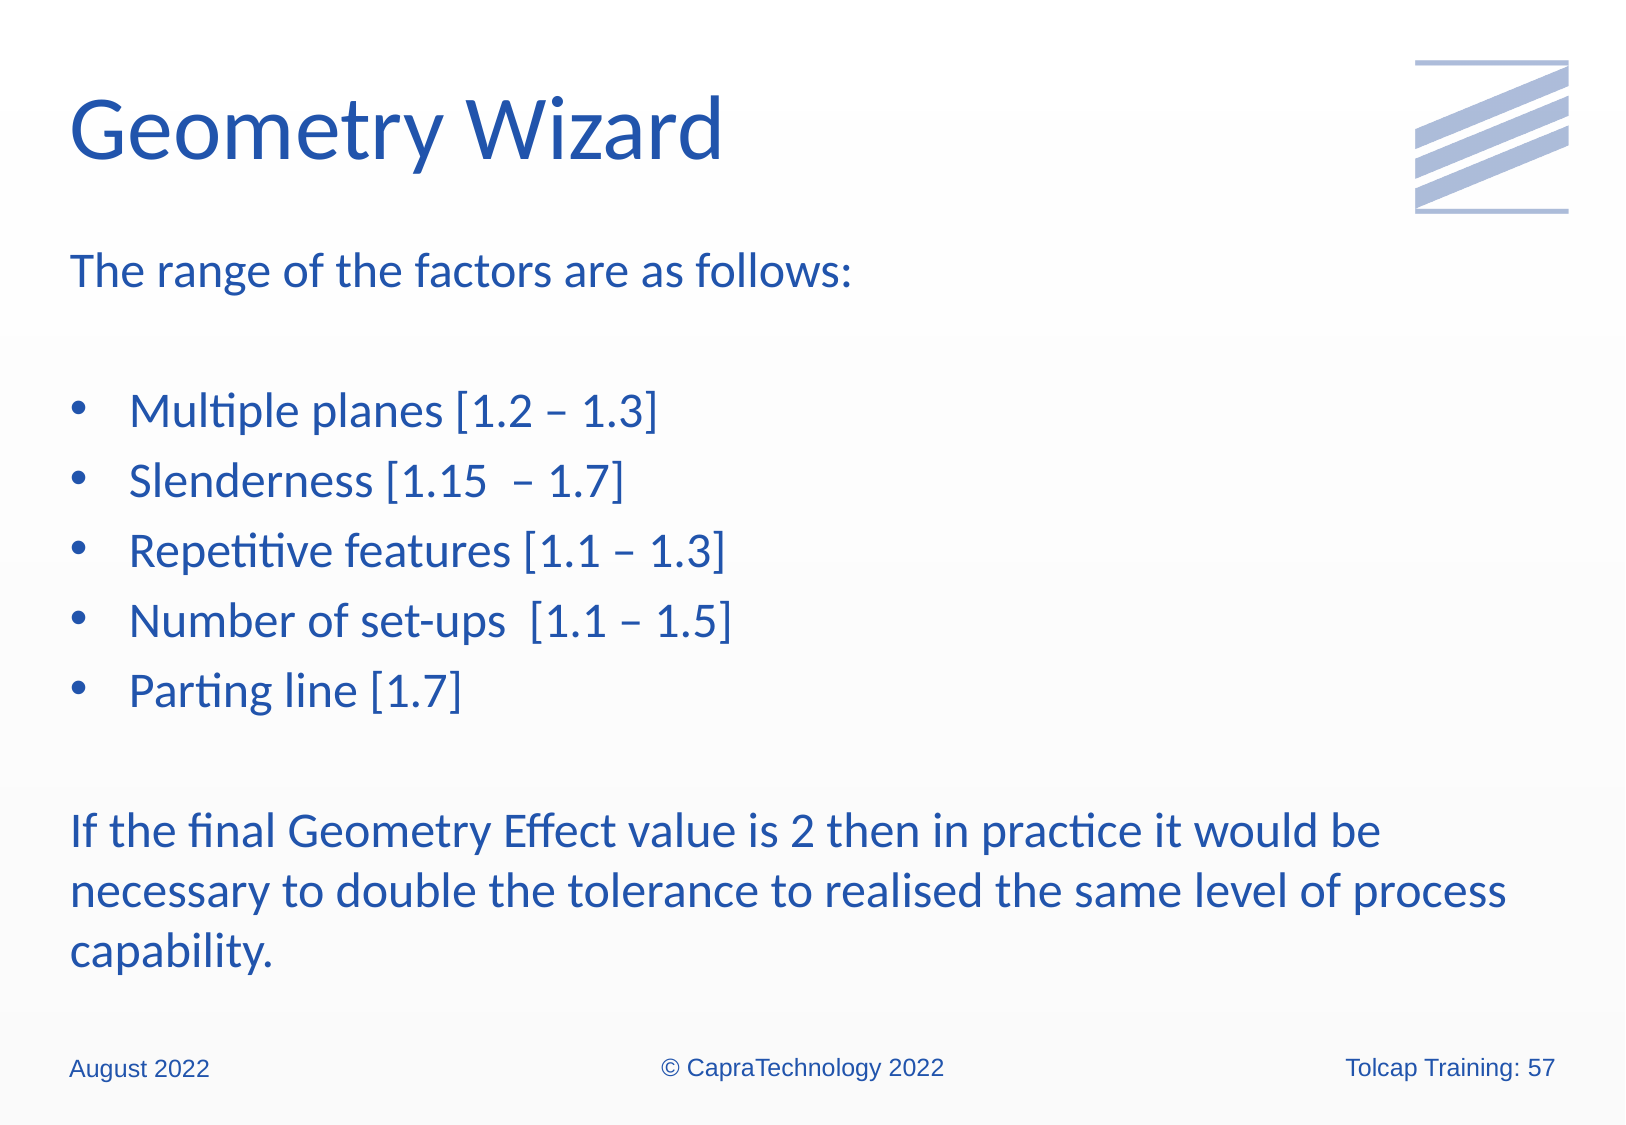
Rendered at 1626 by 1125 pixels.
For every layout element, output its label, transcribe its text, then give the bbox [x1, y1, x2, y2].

slide_number Tolcap Training: 57 [1205, 1041, 1571, 1092]
title Geometry Wizard [54, 60, 1416, 214]
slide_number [54, 1042, 478, 1092]
table_cell Drawing Number [1416, 60, 1569, 167]
text_box [36, 167, 1602, 260]
footer © CapraTechnology 2022 [546, 1041, 1061, 1092]
list The range of the factors are as follows: Multiple planes [1.2 – 1.3] Slenderness [1.15 – 1.7] Repetitive features [1.1 – 1.3] Number of set-ups [1.1 – 1.5] Parting line [1.7] If the final Geometry Effect value is 2 then in practice it would be necessary to double the tolerance to realised the same level of process capability. [54, 229, 1569, 1000]
